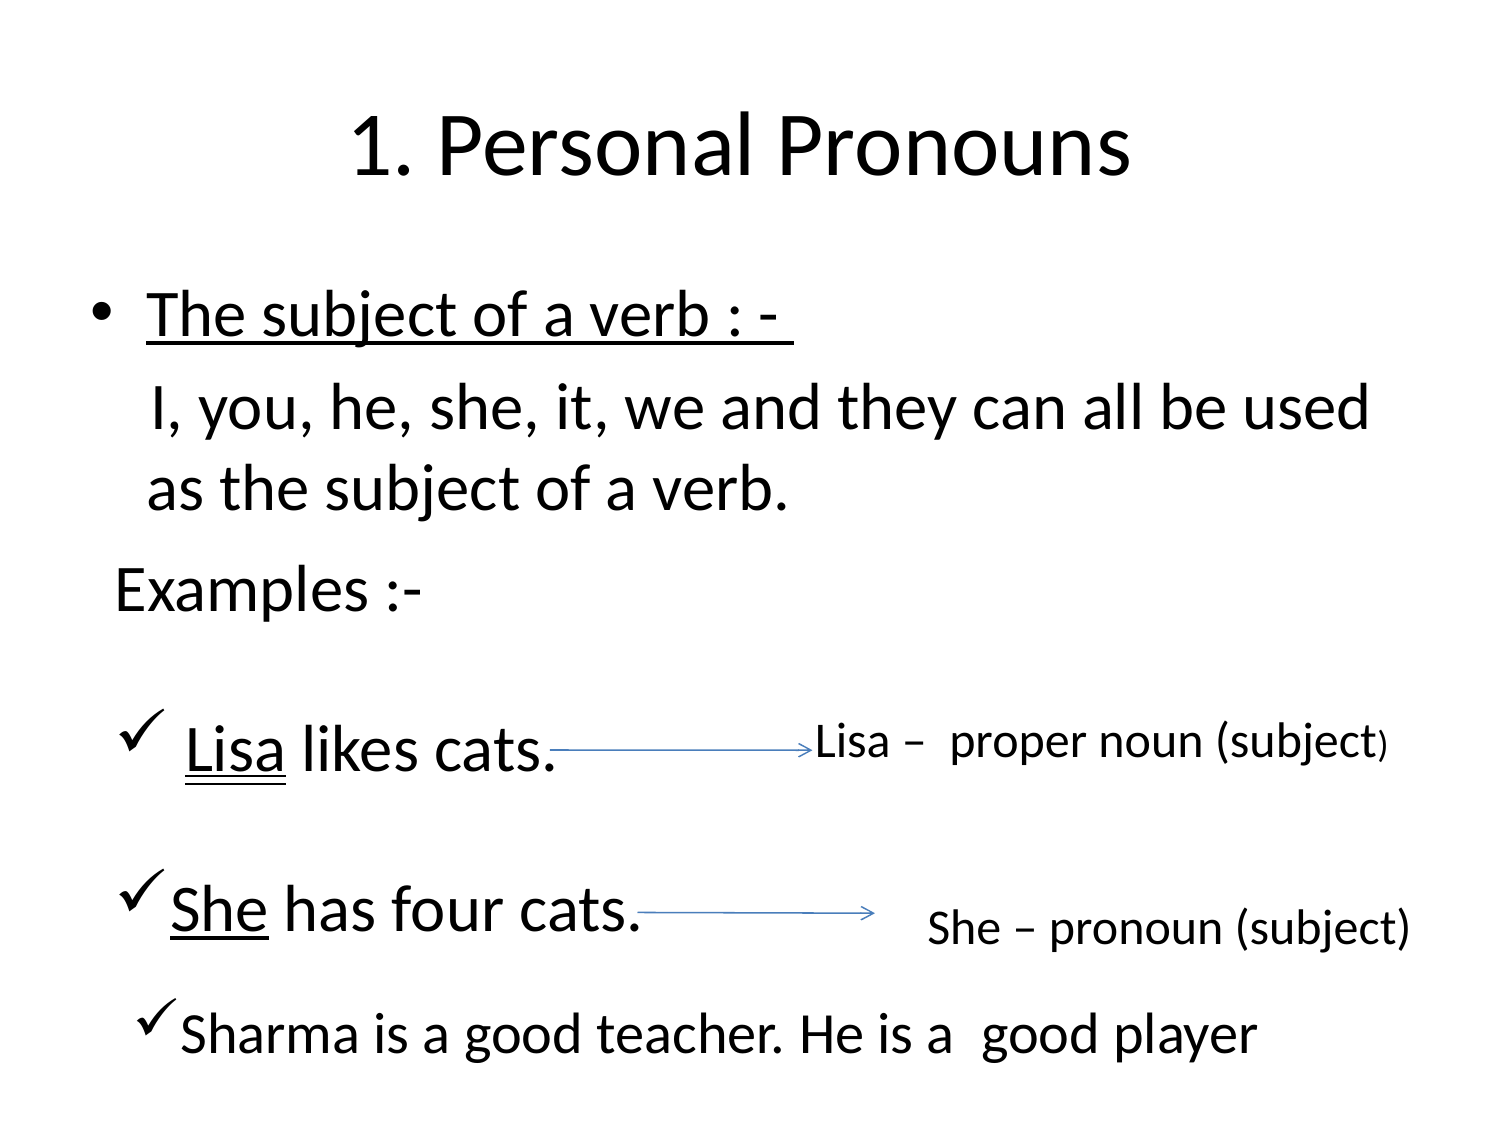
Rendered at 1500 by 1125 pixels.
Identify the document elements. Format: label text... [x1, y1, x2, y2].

text_box She – pronoun (subject) [912, 887, 1500, 963]
title 1. Personal Pronouns [75, 45, 1425, 233]
text_box Sharma is a good teacher. He is a good player [117, 987, 1275, 1073]
list The subject of a verb : - I, you, he, she, it, we and they can all be used as the subject of a verb. [75, 262, 1425, 1005]
text_box Lisa – proper noun (subject) [800, 699, 1450, 820]
text_box Examples :- Lisa likes cats. She has four cats. [99, 537, 1213, 1032]
